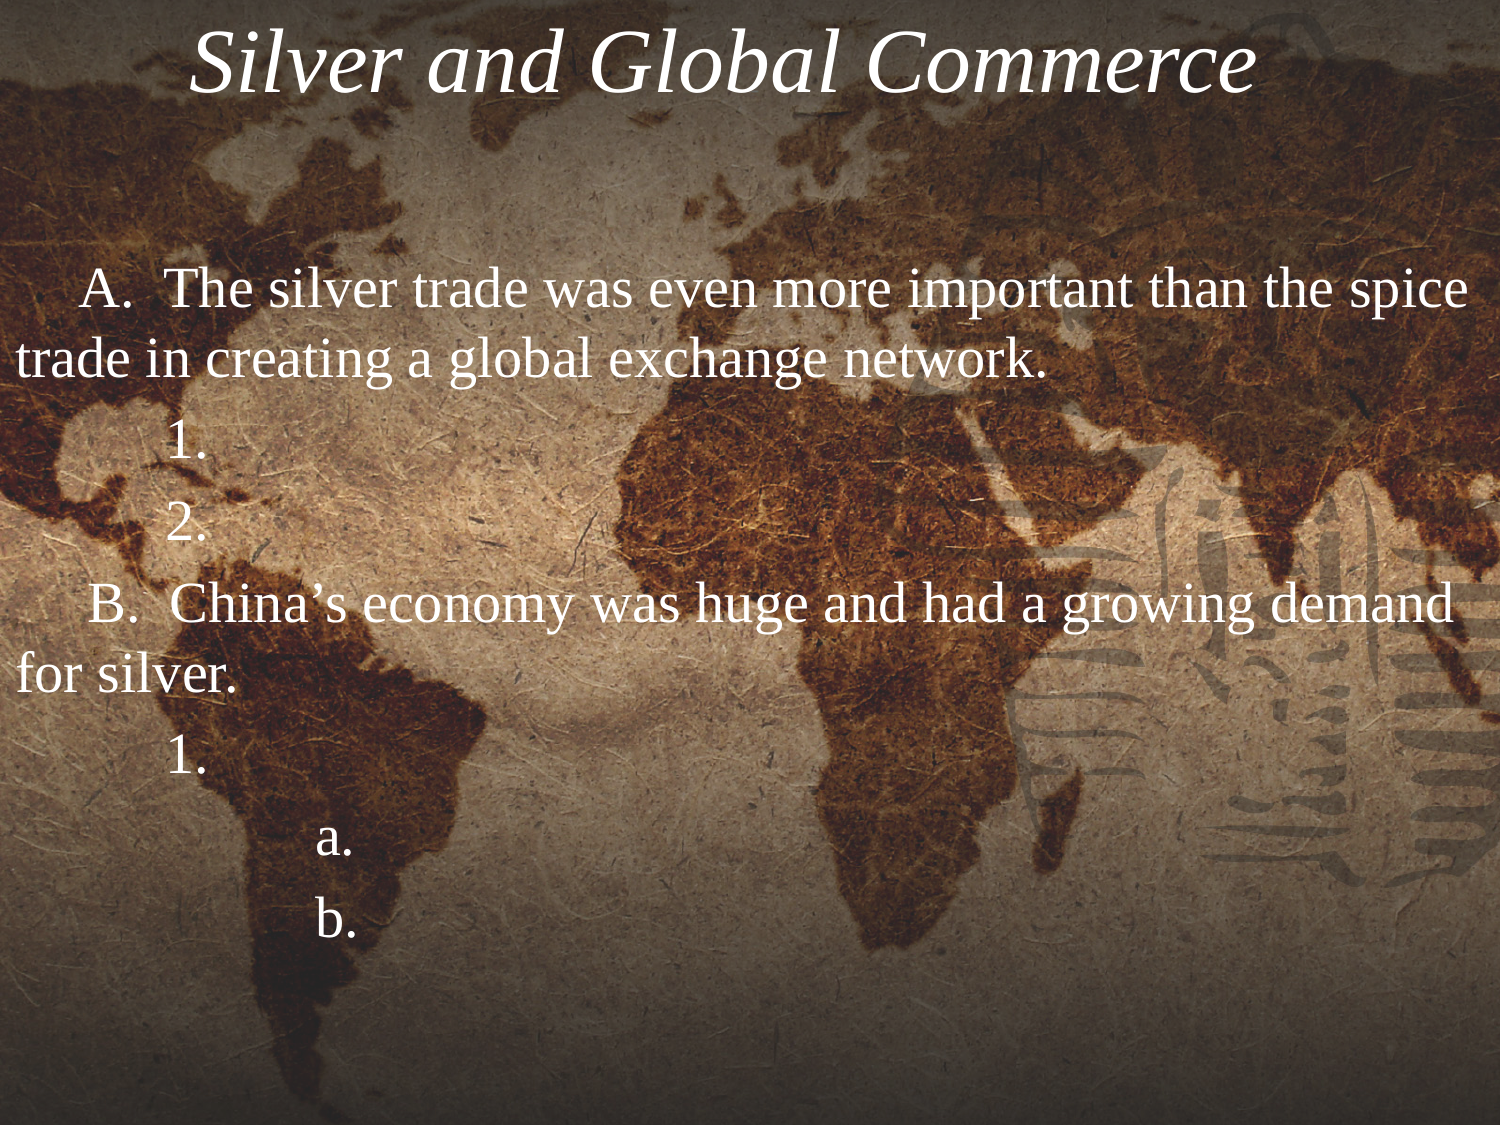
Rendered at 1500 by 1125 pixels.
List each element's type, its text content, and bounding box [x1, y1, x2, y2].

title Silver and Global Commerce [62, 0, 1388, 125]
subtitle A. The silver trade was even more important than the spice trade in creating a global exchange network. 1. 2. B. China’s economy was huge and had a growing demand for silver. 1. a. b. [0, 137, 1500, 1125]
